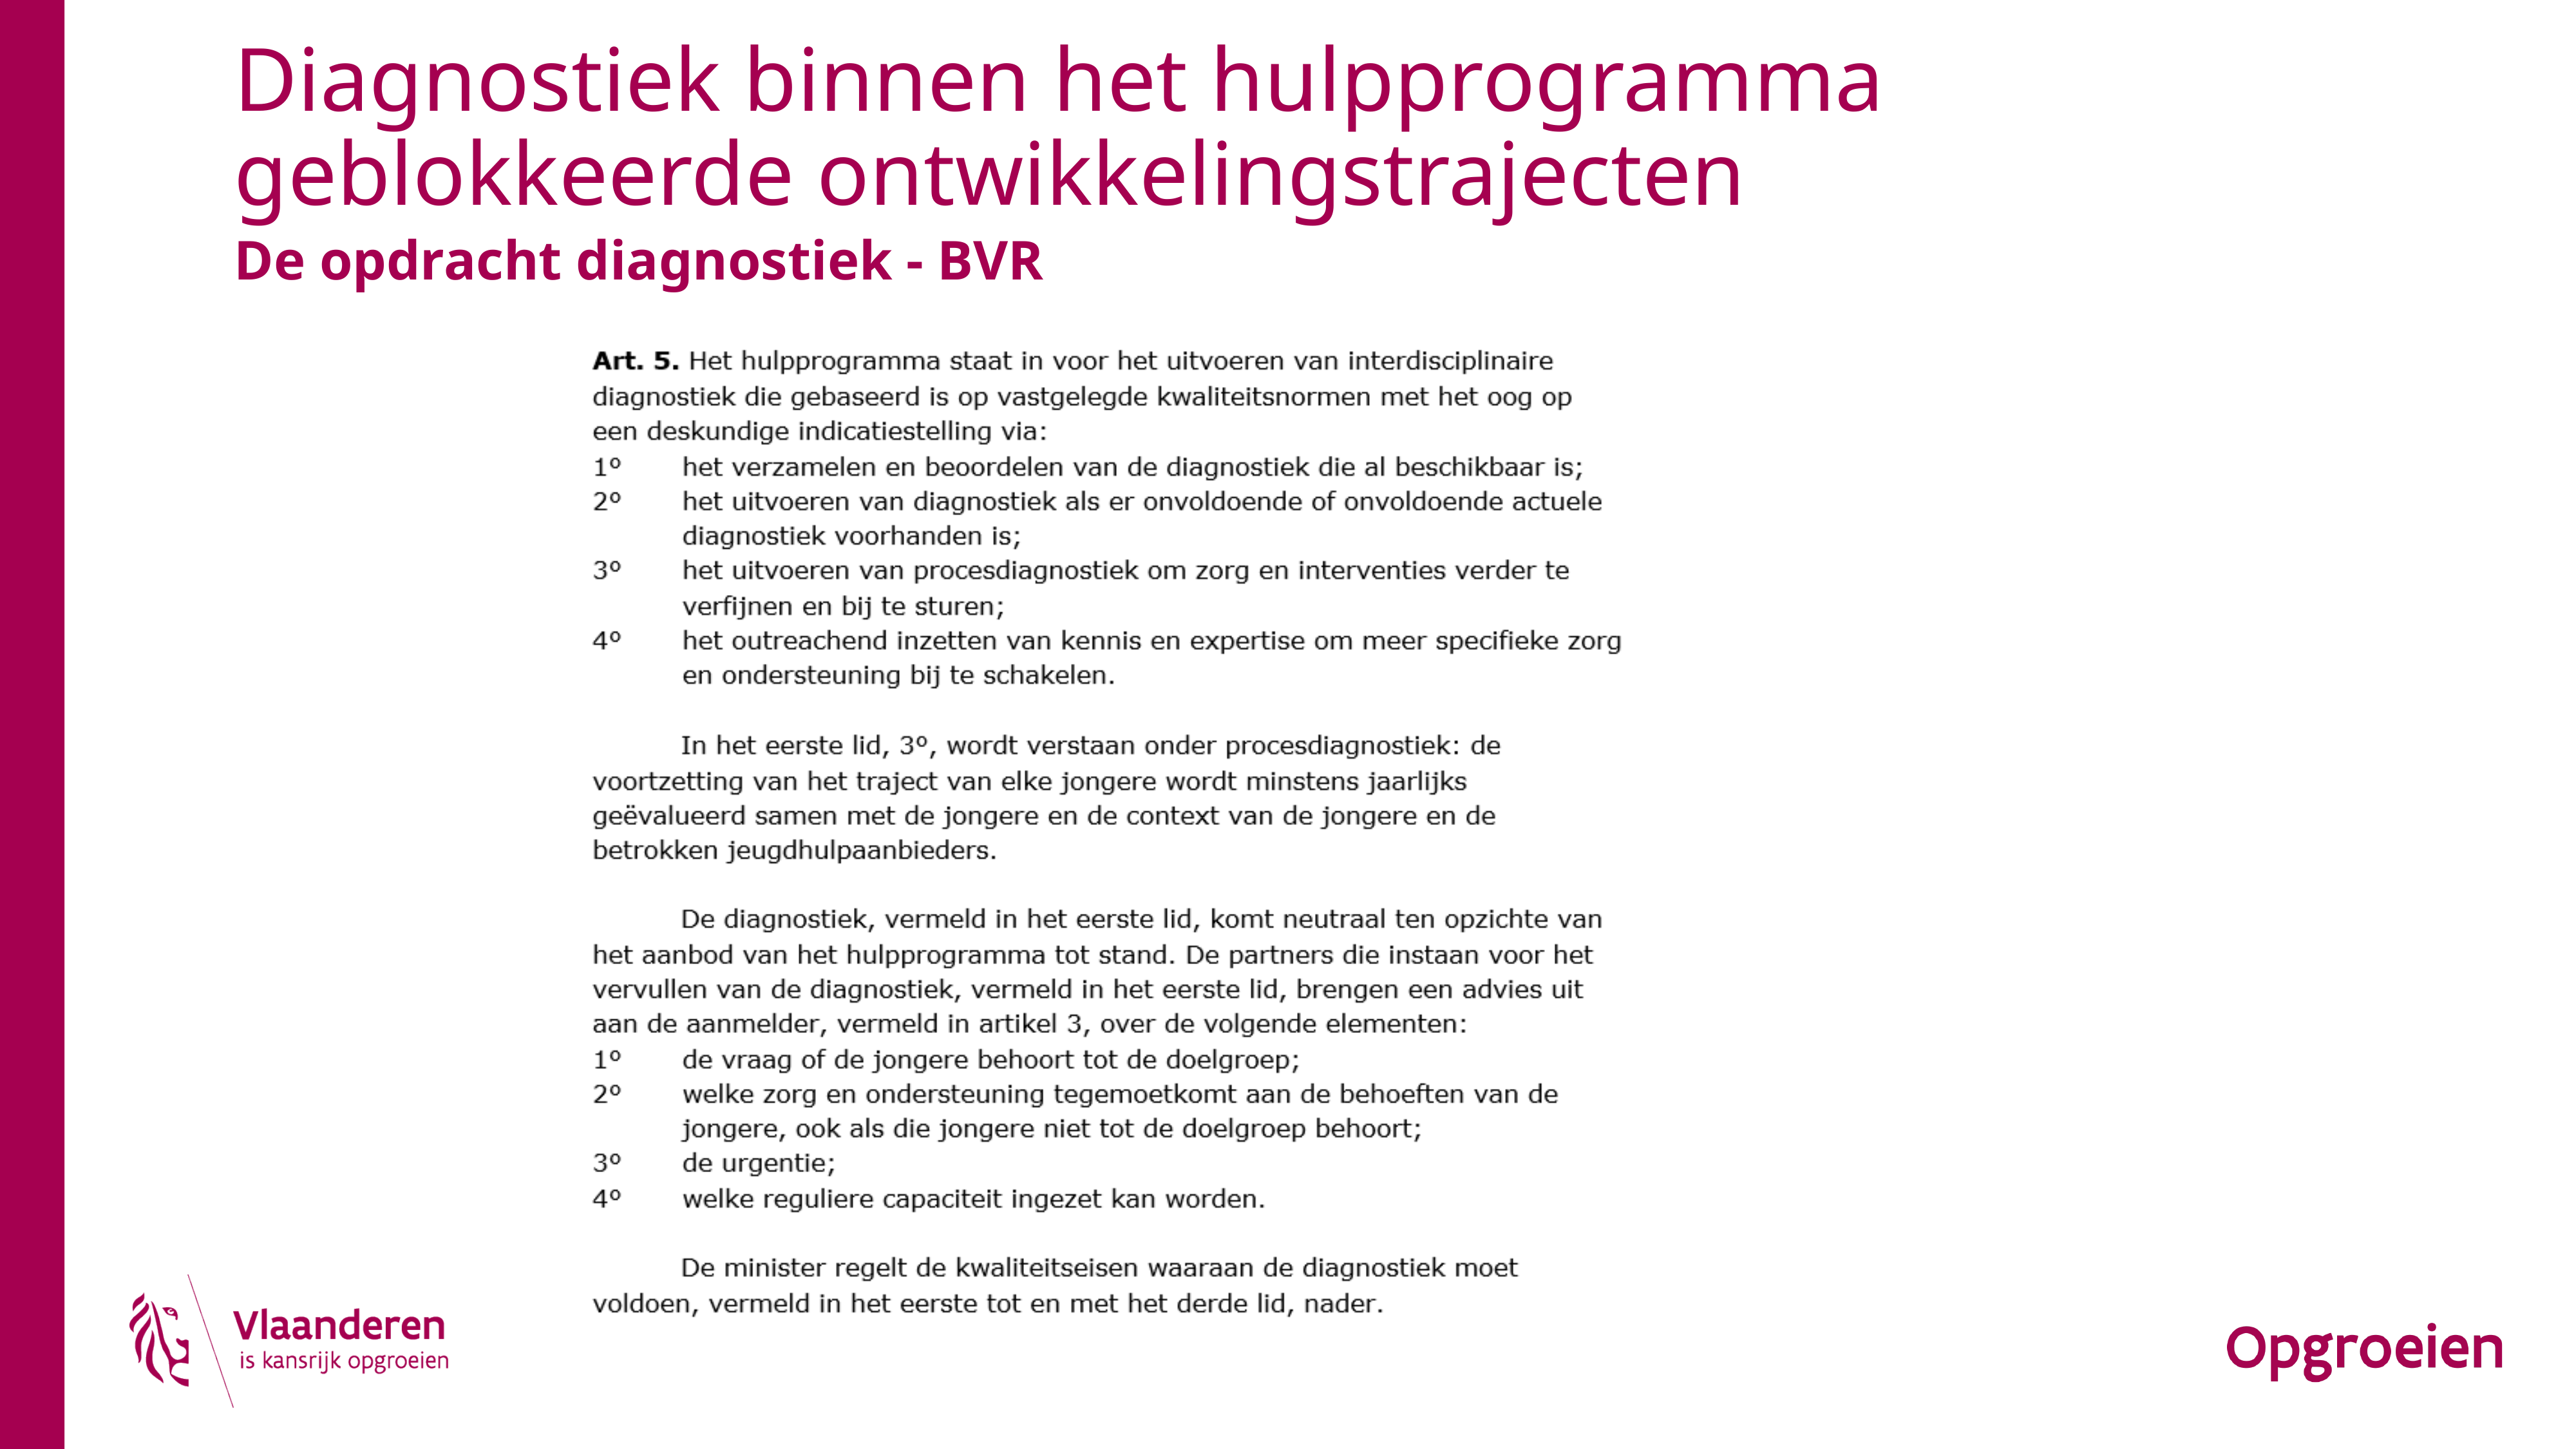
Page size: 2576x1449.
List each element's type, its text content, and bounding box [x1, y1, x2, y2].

picture [572, 340, 1651, 1338]
list De opdracht diagnostiek - BVR [234, 234, 2400, 330]
picture [2227, 1309, 2503, 1386]
picture [129, 1274, 448, 1408]
title Diagnostiek binnen het hulpprogramma geblokkeerde ontwikkelingstrajecten [234, 23, 2400, 224]
